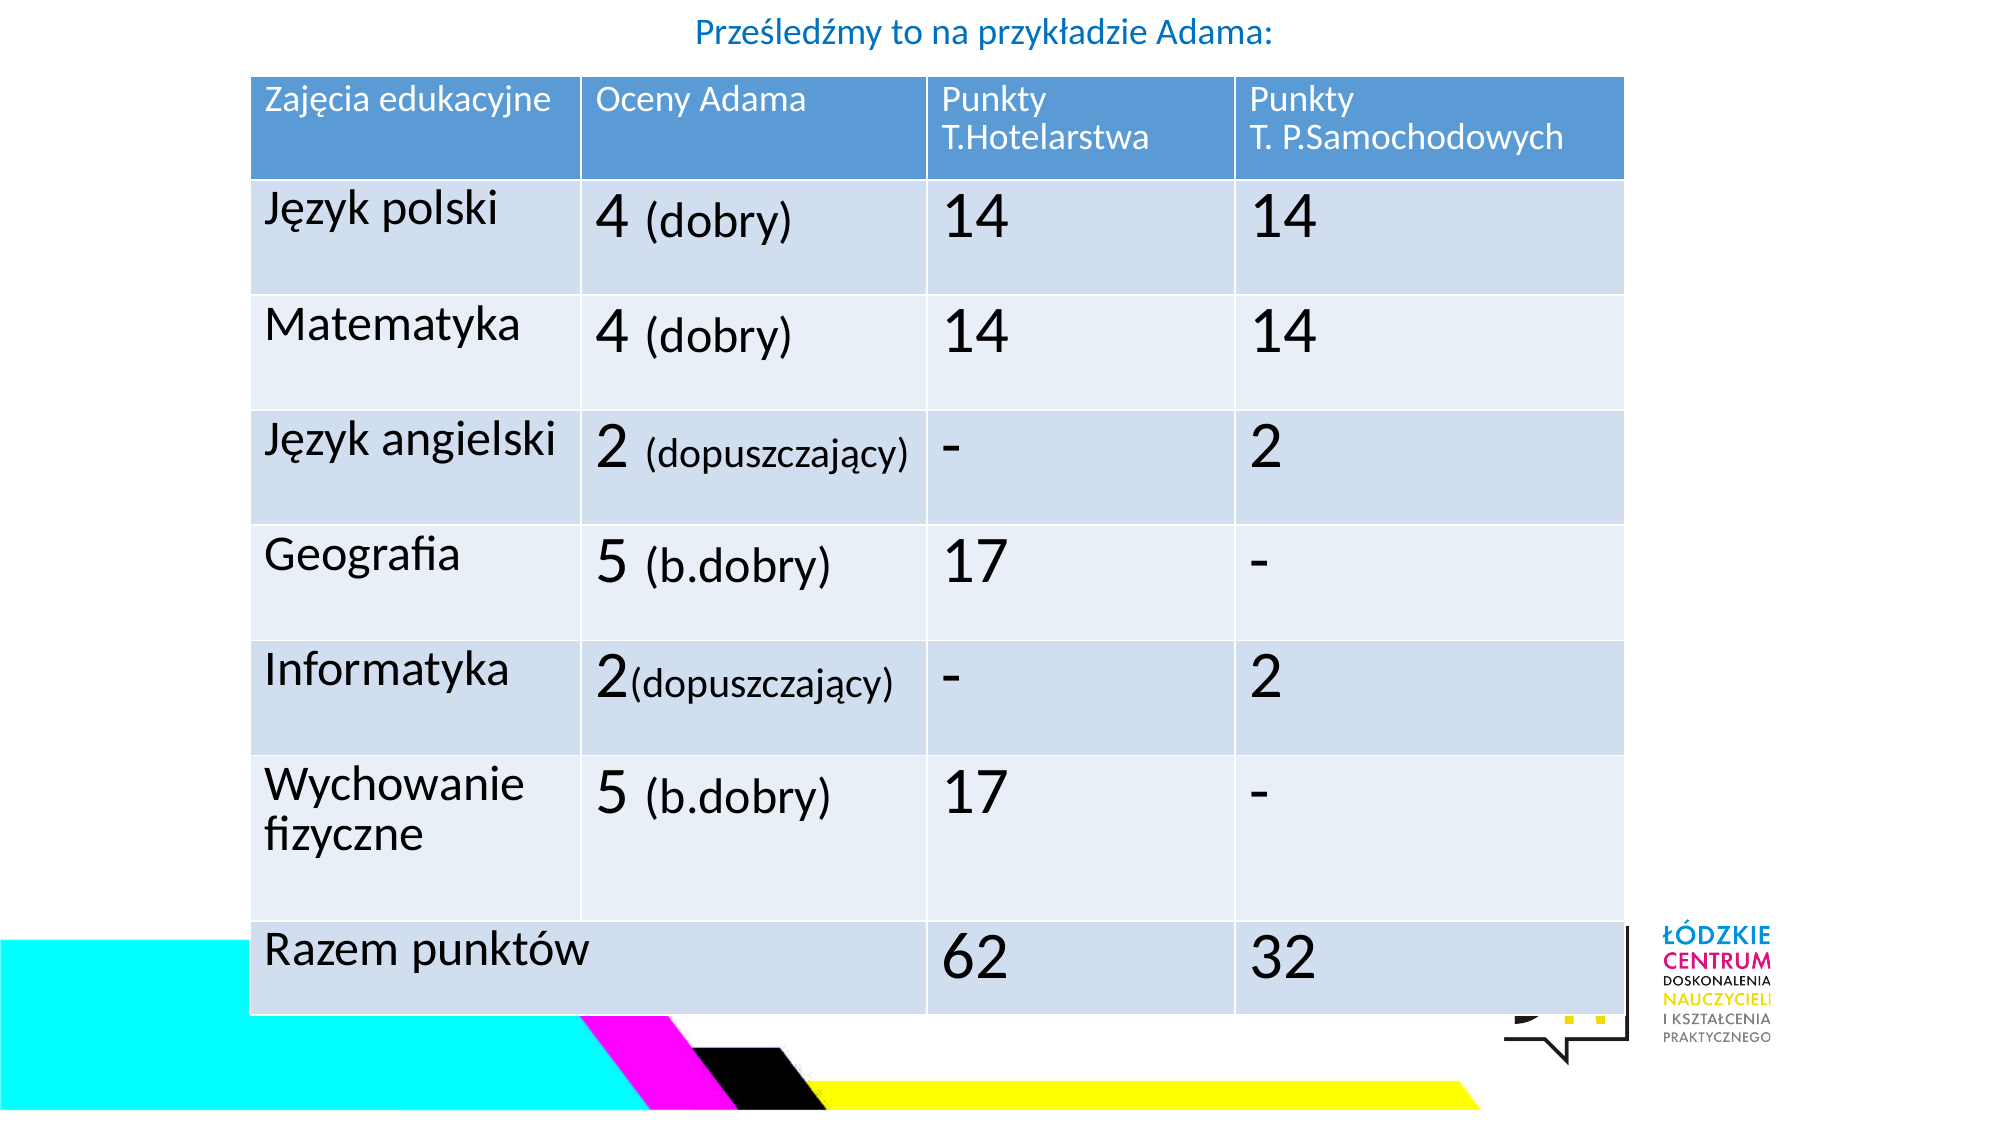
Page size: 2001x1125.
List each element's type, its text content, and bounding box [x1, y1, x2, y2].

table_cell Geografia [251, 526, 580, 640]
table_cell 5 (b.dobry) [582, 526, 926, 640]
table_cell 14 [1236, 181, 1624, 294]
table_header Punkty T. P.Samochodowych [1236, 77, 1624, 179]
table_cell Język polski [251, 181, 580, 294]
table_cell 62 [928, 922, 1234, 1014]
table_cell Informatyka [251, 641, 580, 755]
table_cell 2 [1236, 411, 1624, 524]
table_header Zajęcia edukacyjne [251, 77, 580, 179]
table_cell Wychowanie fizyczne [251, 756, 580, 920]
table_cell 17 [928, 756, 1234, 920]
table_cell 14 [928, 181, 1234, 294]
table_cell 5 (b.dobry) [582, 756, 926, 920]
text_box Prześledźmy to na przykładzie Adama: [299, 0, 1662, 60]
table_cell - [1236, 526, 1624, 640]
picture [0, 939, 1482, 1111]
table_cell 4 (dobry) [582, 296, 926, 409]
table_header Punkty T.Hotelarstwa [928, 77, 1234, 179]
table_cell - [1236, 756, 1624, 920]
table_cell Język angielski [251, 411, 580, 524]
table_cell - [928, 411, 1234, 524]
picture [1504, 919, 1771, 1066]
table_cell - [928, 641, 1234, 755]
table_cell 4 (dobry) [582, 181, 926, 294]
table_header Oceny Adama [582, 77, 926, 179]
table_cell 14 [1236, 296, 1624, 409]
table_cell Razem punktów [251, 922, 926, 1014]
table_cell 17 [928, 526, 1234, 640]
table_cell 2(dopuszczający) [582, 641, 926, 755]
table_cell Matematyka [251, 296, 580, 409]
table_cell 2 [1236, 641, 1624, 755]
table_cell 32 [1236, 922, 1624, 1014]
table_cell 2 (dopuszczający) [582, 411, 926, 524]
table_cell 14 [928, 296, 1234, 409]
